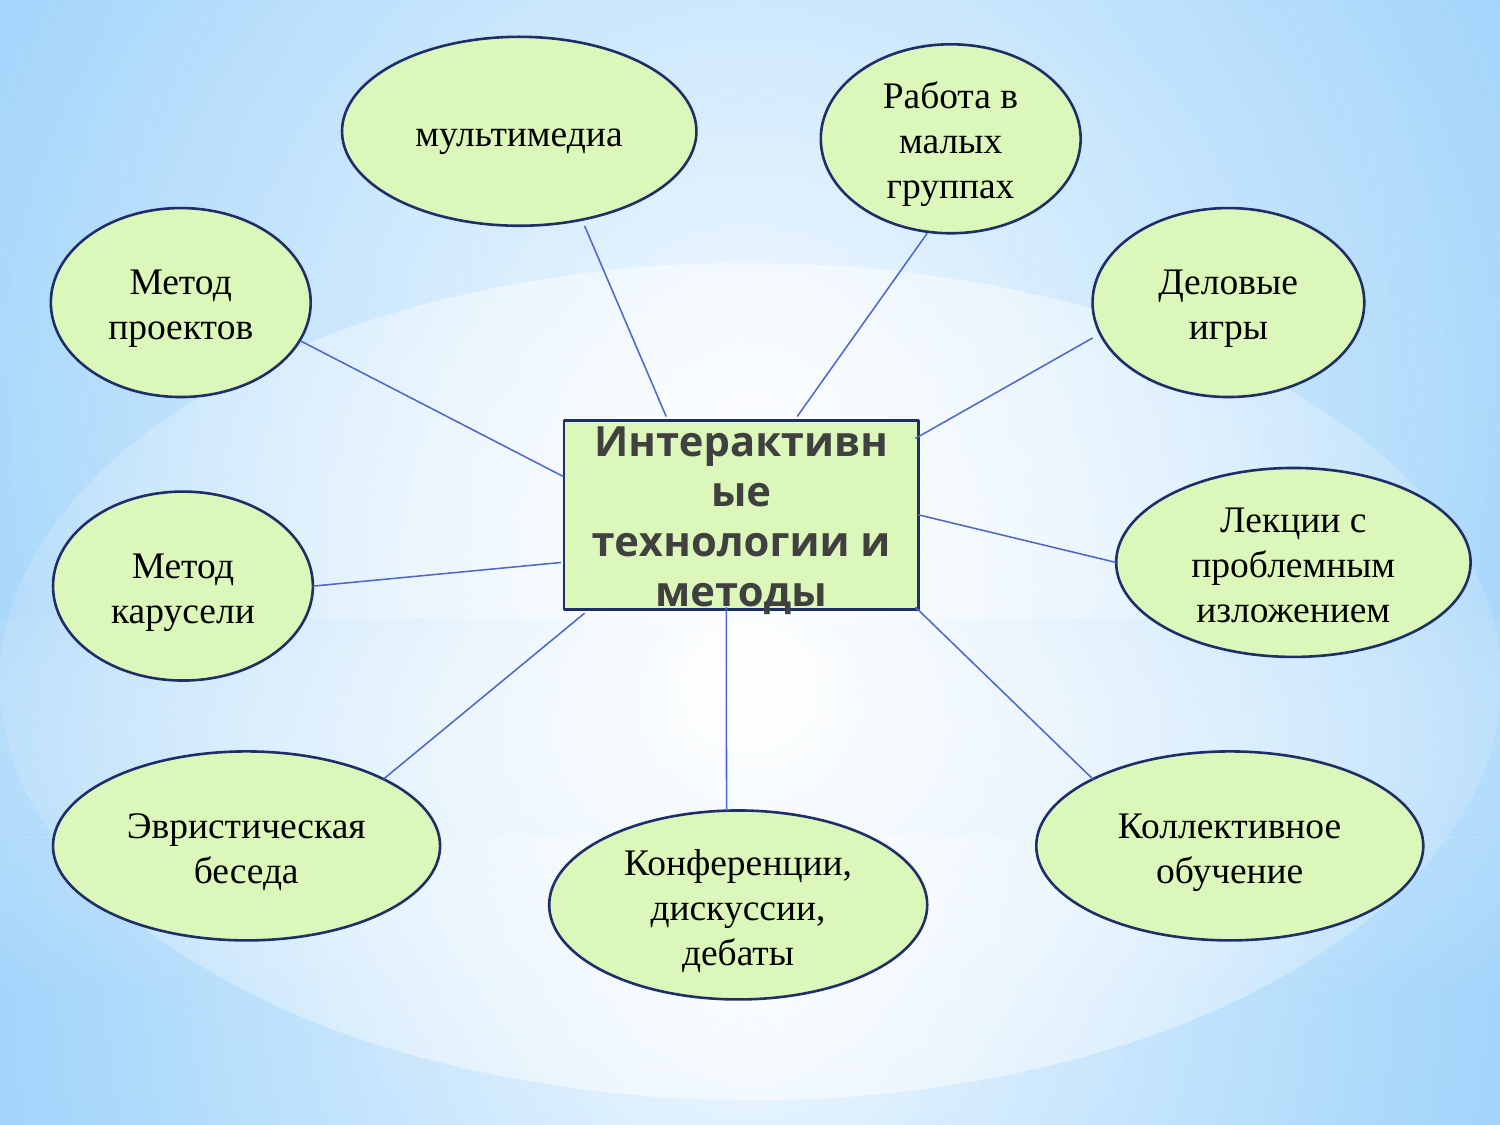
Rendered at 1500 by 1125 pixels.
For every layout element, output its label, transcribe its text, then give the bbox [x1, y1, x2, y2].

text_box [584, 225, 667, 417]
text_box Эвристическая беседа [51, 750, 442, 942]
text_box мультимедиа [340, 35, 698, 228]
text_box Метод проектов [49, 206, 312, 399]
text_box Метод карусели [51, 490, 314, 682]
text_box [918, 514, 1117, 563]
text_box Интерактивные технологии и методы [563, 419, 920, 611]
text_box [300, 340, 565, 478]
text_box Работа в малых группах [819, 42, 1082, 235]
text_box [915, 337, 1093, 439]
text_box Лекции с проблемным изложением [1115, 466, 1472, 659]
text_box Деловые игры [1091, 206, 1366, 399]
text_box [796, 233, 928, 417]
text_box Конференции, дискуссии, дебаты [547, 809, 929, 1001]
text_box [383, 612, 585, 780]
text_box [312, 562, 562, 587]
text_box Коллективное обучение [1035, 750, 1425, 942]
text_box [915, 606, 1094, 780]
